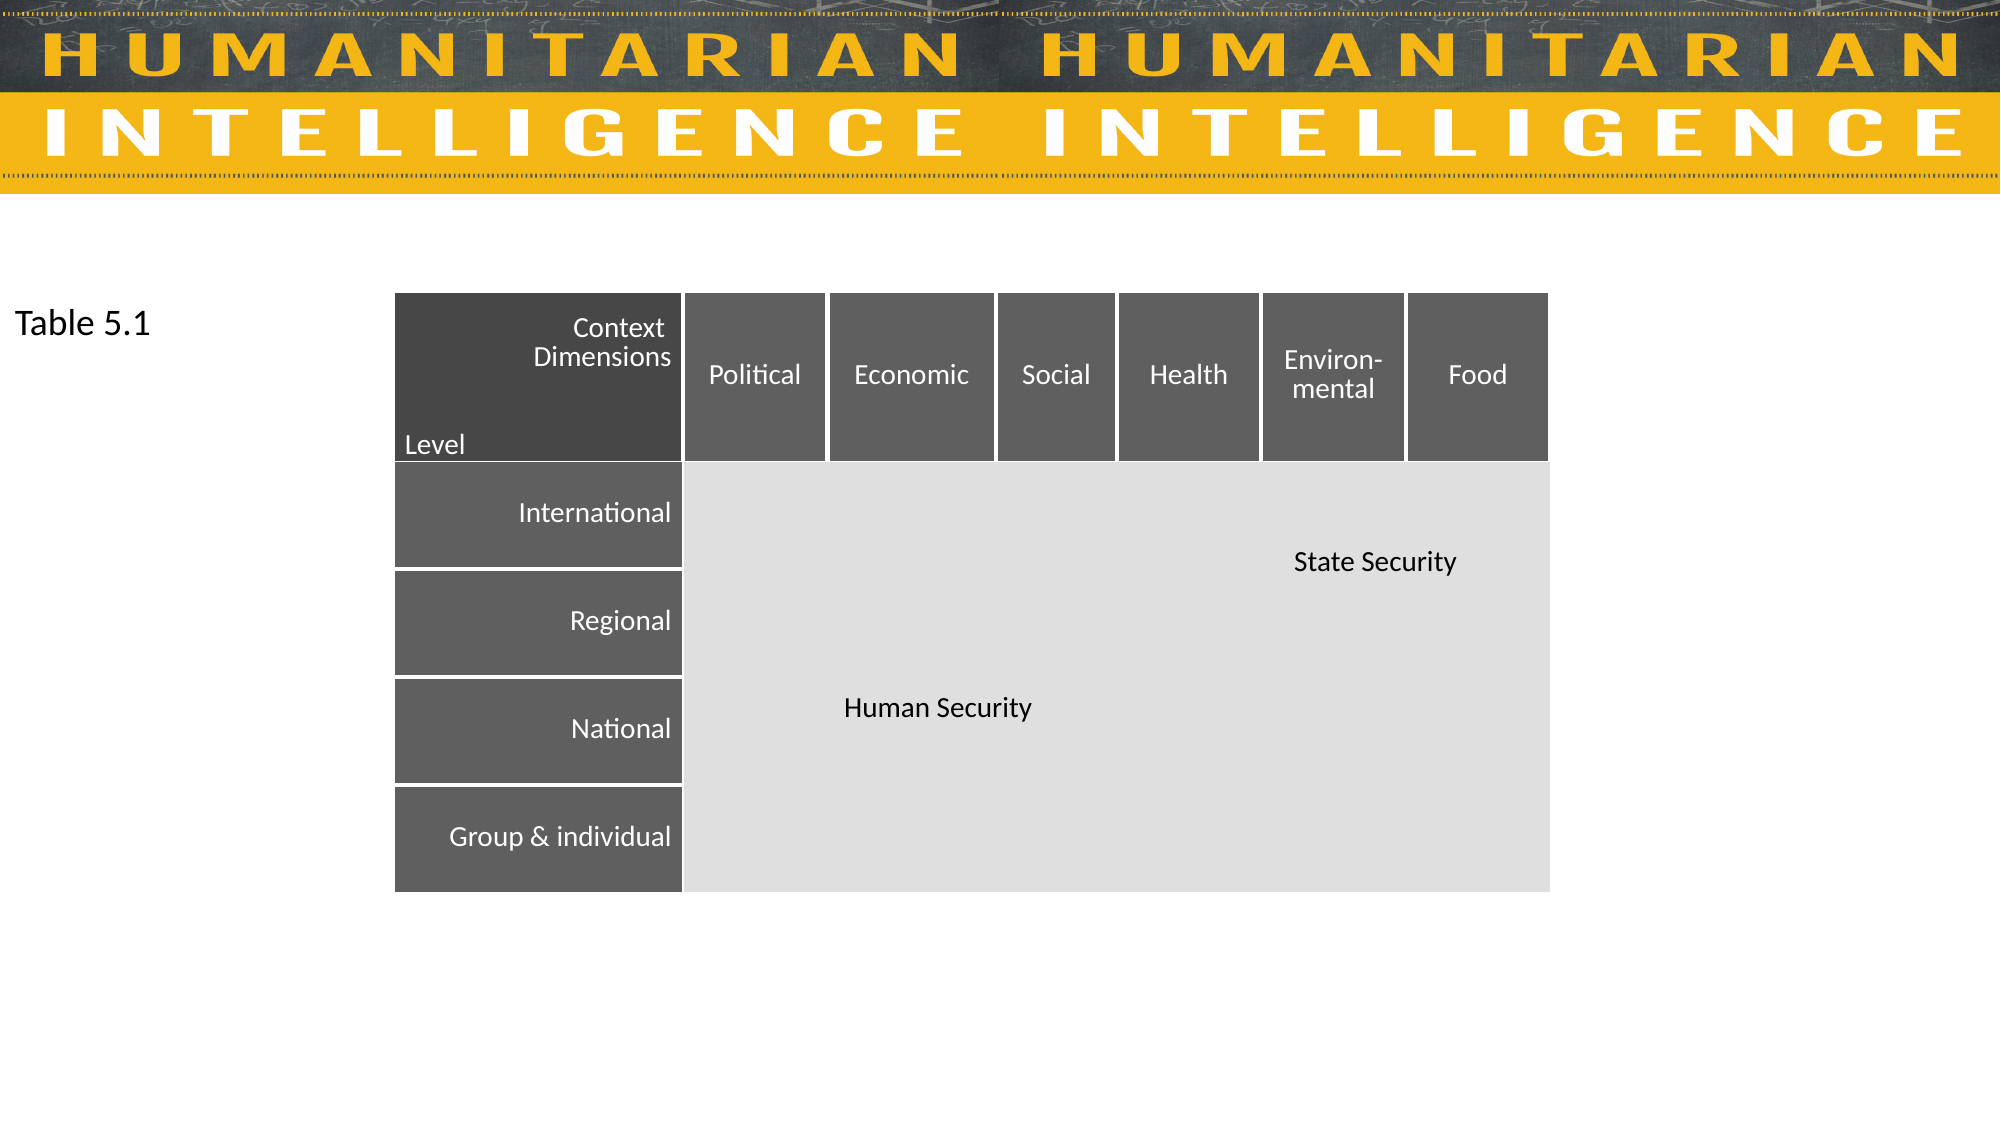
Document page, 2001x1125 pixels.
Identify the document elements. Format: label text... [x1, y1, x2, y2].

table_header Social [998, 293, 1115, 461]
table_cell National [395, 679, 682, 783]
table_header Food [1408, 293, 1548, 461]
picture [0, 0, 2000, 194]
text_box Table 5.1 [0, 290, 167, 351]
table_cell Group & individual [395, 787, 682, 892]
table_header Economic [830, 293, 994, 461]
table_header Context Dimensions Level [395, 293, 681, 461]
table_cell Regional [395, 571, 682, 675]
table_header Health [1119, 293, 1259, 461]
table_cell International [395, 462, 682, 567]
table_header Environ-mental [1263, 293, 1404, 461]
table_header Political [685, 293, 825, 461]
table_cell State Security Human Security [684, 462, 1550, 892]
